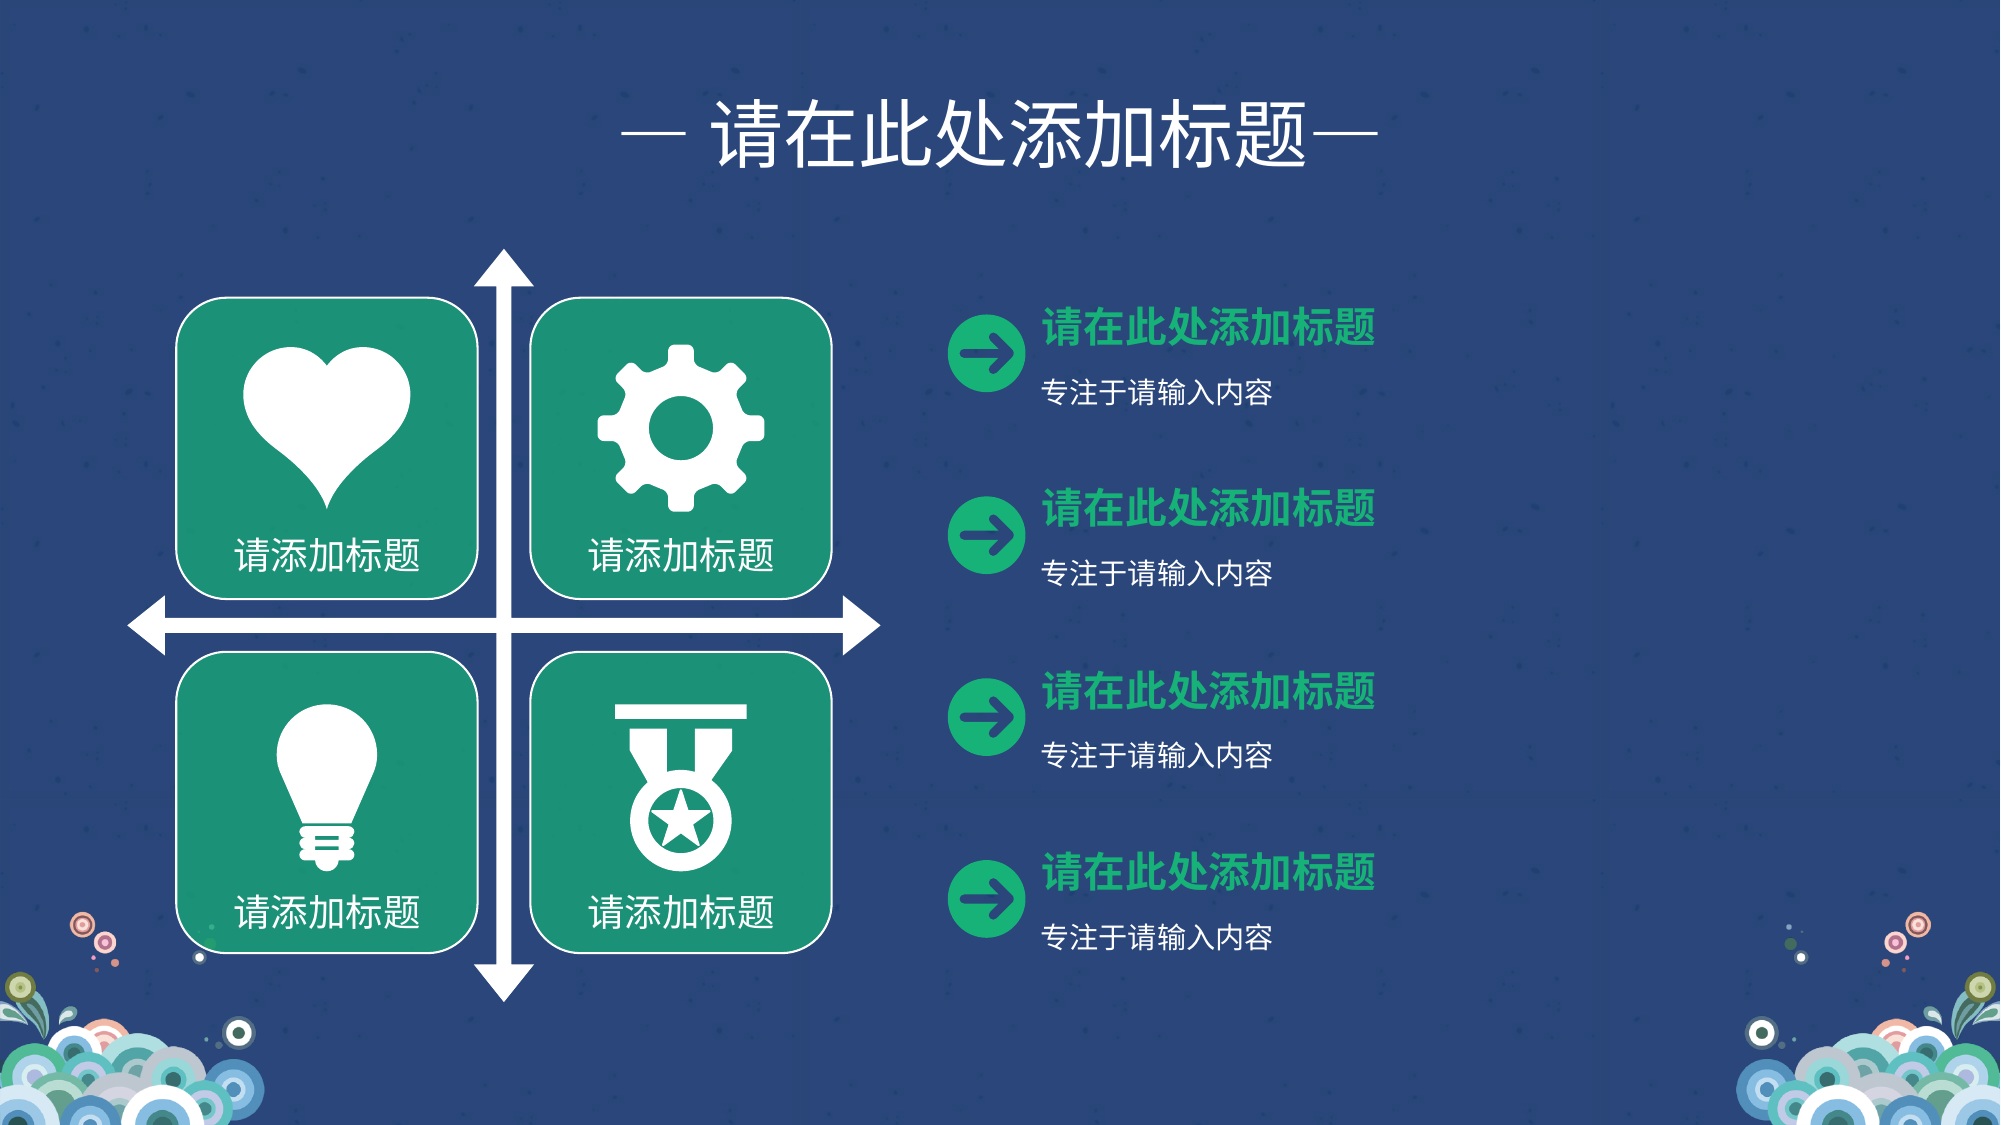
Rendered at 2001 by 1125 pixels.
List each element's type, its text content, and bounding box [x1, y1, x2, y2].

text_box 请在此处添加标题 [1027, 474, 1391, 540]
text_box [946, 495, 1027, 576]
picture [0, 858, 267, 1125]
text_box [175, 650, 479, 955]
text_box [243, 347, 411, 510]
text_box [127, 248, 881, 1003]
text_box [946, 313, 1027, 394]
text_box 请添加标题 [572, 524, 790, 585]
text_box [529, 650, 833, 955]
text_box 专注于请输入内容 [1025, 719, 1863, 781]
text_box 专注于请输入内容 [1025, 537, 1863, 598]
text_box [629, 728, 733, 872]
text_box 专注于请输入内容 [1025, 356, 1863, 417]
text_box [529, 296, 833, 601]
list —请在此处添加标题— [362, 88, 1638, 177]
text_box [946, 859, 1027, 939]
text_box 请添加标题 [218, 881, 436, 941]
text_box [597, 344, 765, 512]
text_box 请添加标题 [572, 881, 790, 941]
text_box 专注于请输入内容 [1025, 901, 1863, 962]
text_box 请在此处添加标题 [1027, 838, 1391, 904]
picture [1733, 0, 2001, 1125]
text_box [175, 296, 479, 601]
text_box 请在此处添加标题 [1027, 293, 1391, 358]
text_box [615, 704, 747, 719]
text_box [946, 677, 1027, 757]
text_box 请在此处添加标题 [1027, 656, 1391, 722]
text_box 请添加标题 [218, 524, 436, 585]
text_box [275, 703, 379, 873]
